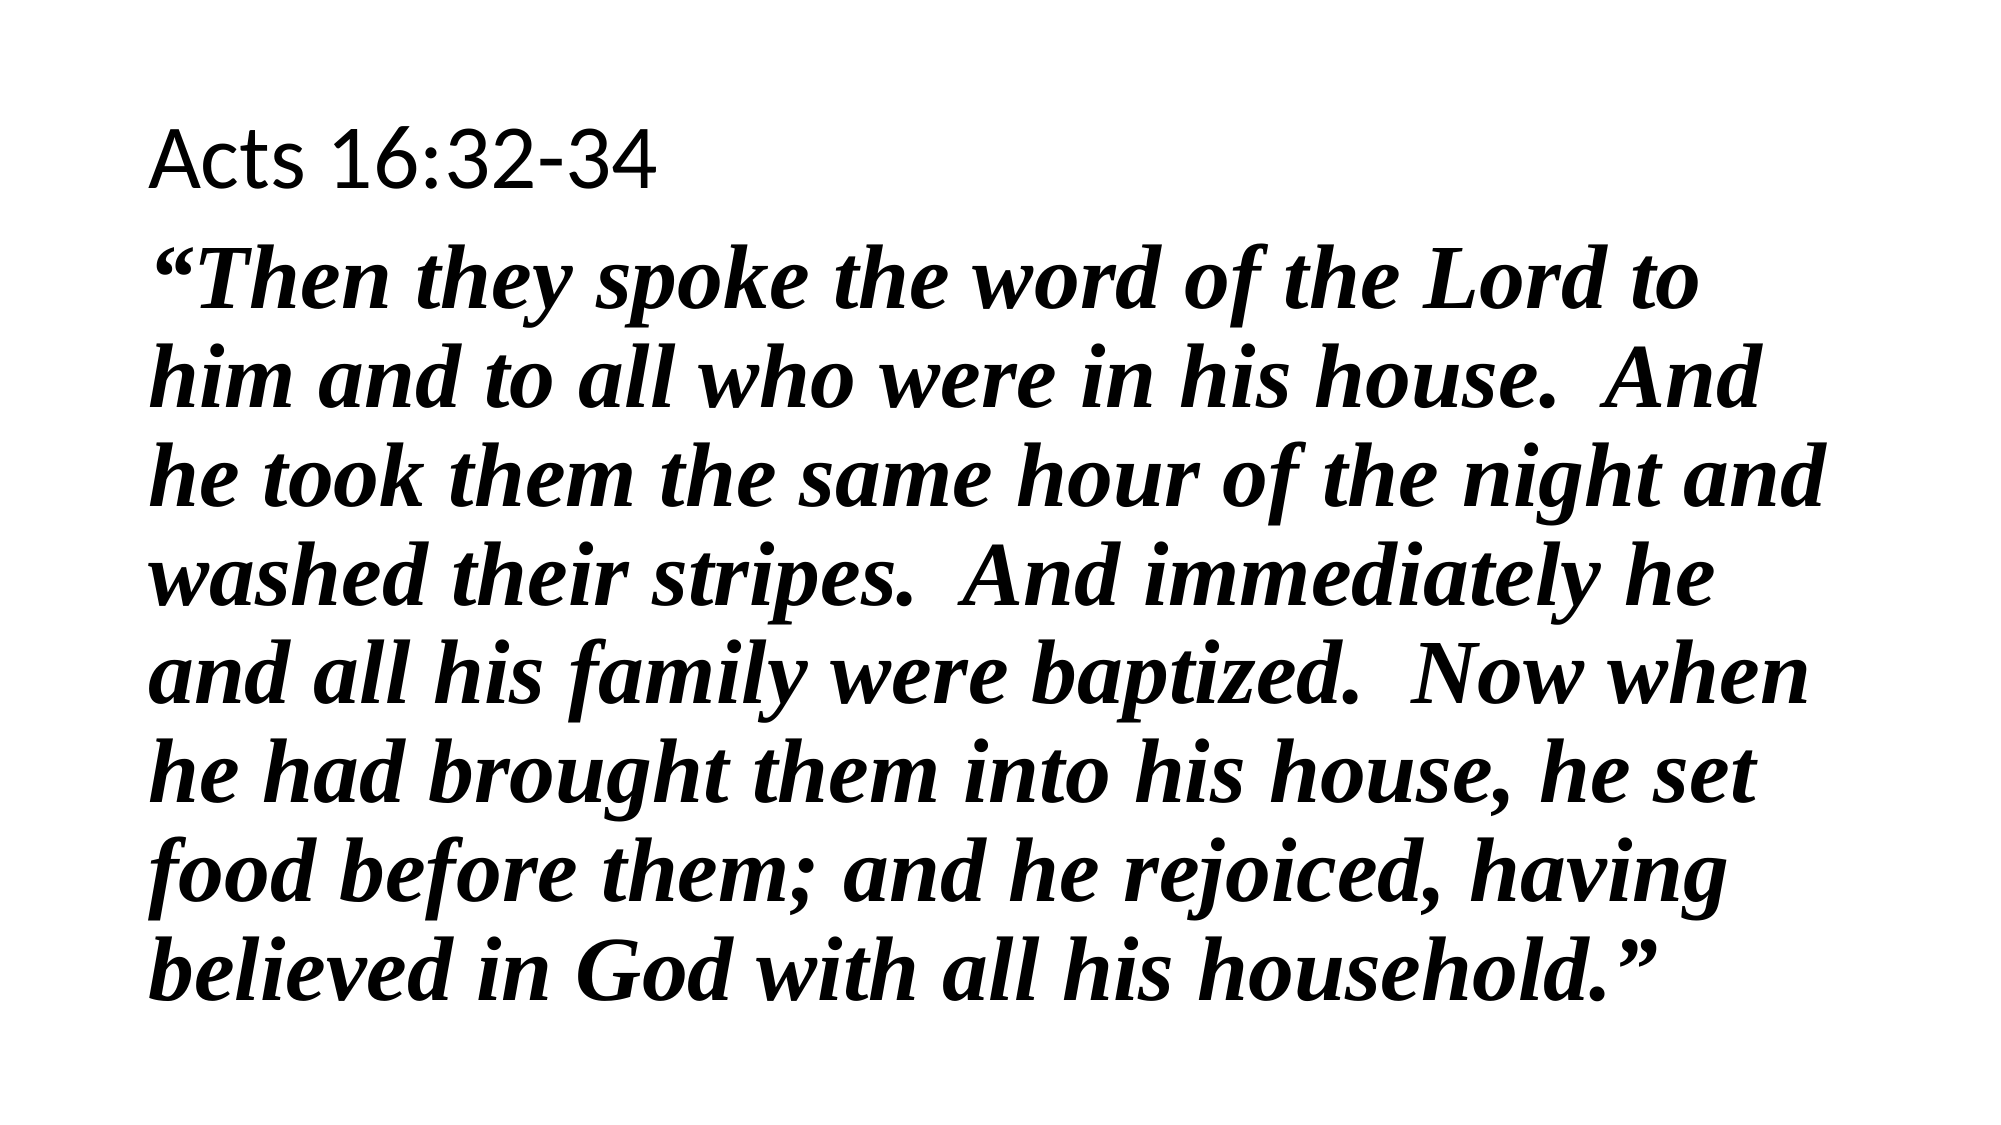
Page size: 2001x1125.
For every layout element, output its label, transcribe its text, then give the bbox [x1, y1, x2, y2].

list Acts 16:32-34 “Then they spoke the word of the Lord to him and to all who were in his house. And he took them the same hour of the night and washed their stripes. And immediately he and all his family were baptized. Now when he had brought them into his house, he set food before them; and he rejoiced, having believed in God with all his household.” [133, 101, 1867, 1024]
